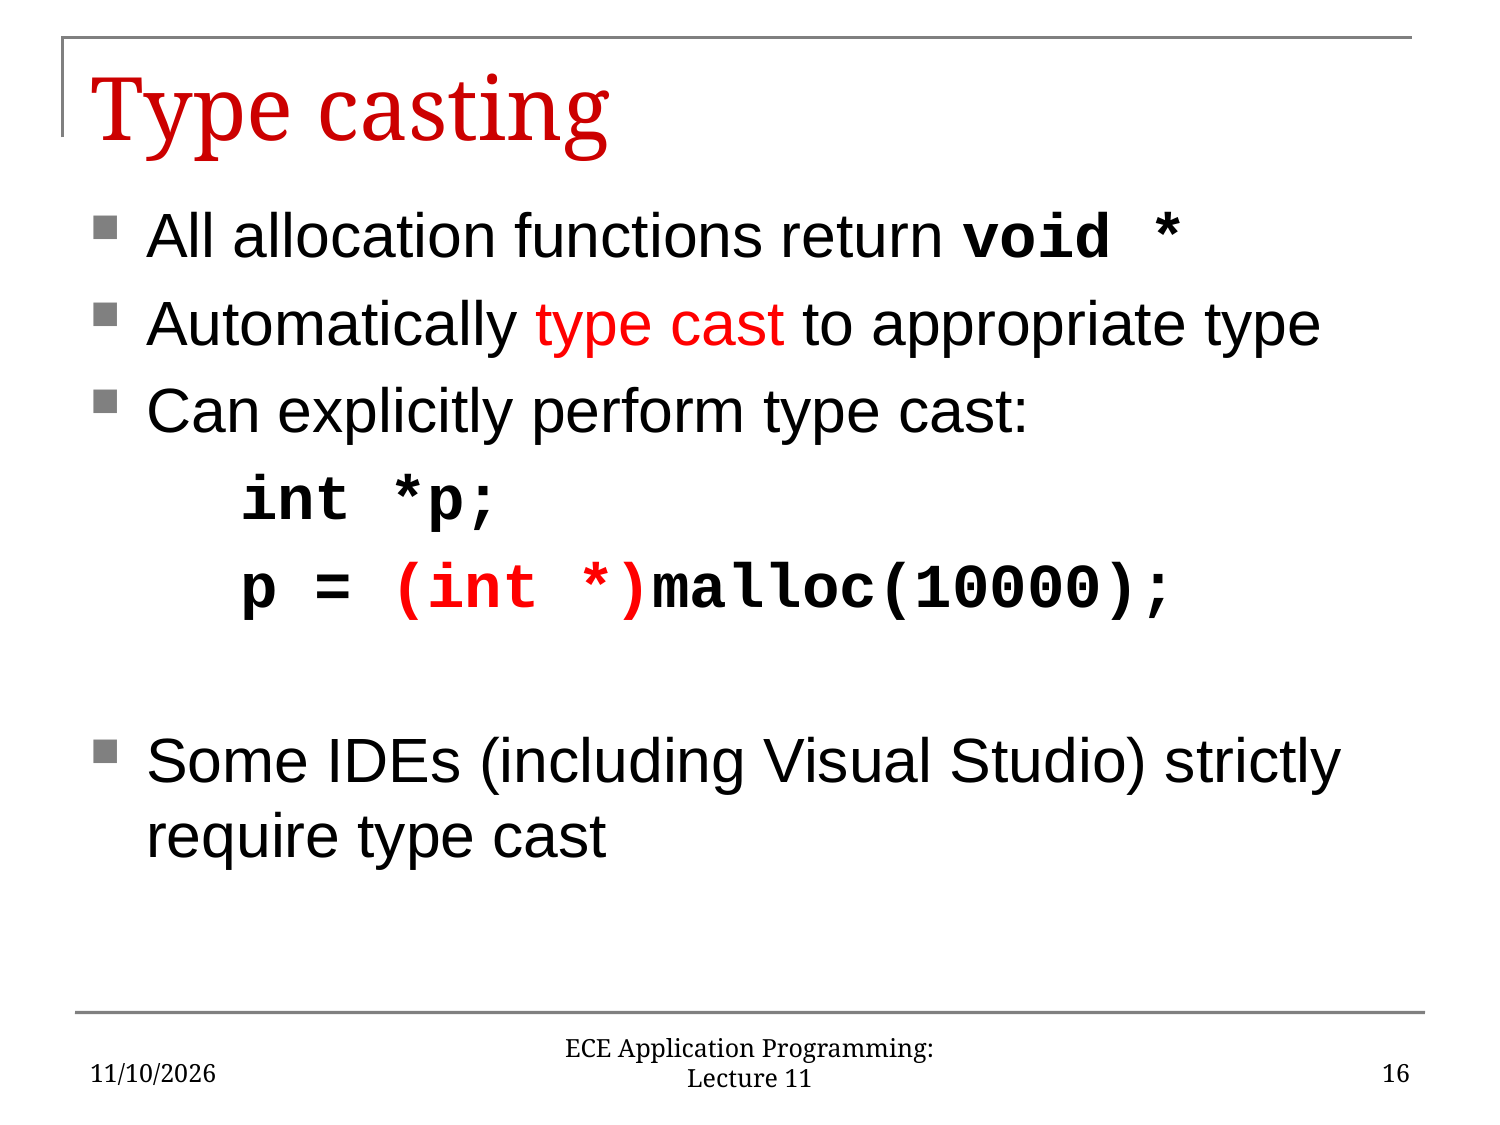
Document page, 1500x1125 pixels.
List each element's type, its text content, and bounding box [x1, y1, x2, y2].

list All allocation functions return void * Automatically type cast to appropriate type Can explicitly perform type cast: int *p; p = (int *)malloc(10000); Some IDEs (including Visual Studio) strictly require type cast [75, 187, 1425, 1006]
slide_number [74, 1023, 426, 1100]
slide_number 16 [1074, 1023, 1426, 1100]
title Type casting [75, 45, 1425, 163]
footer ECE Application Programming: Lecture 11 [512, 1024, 988, 1101]
